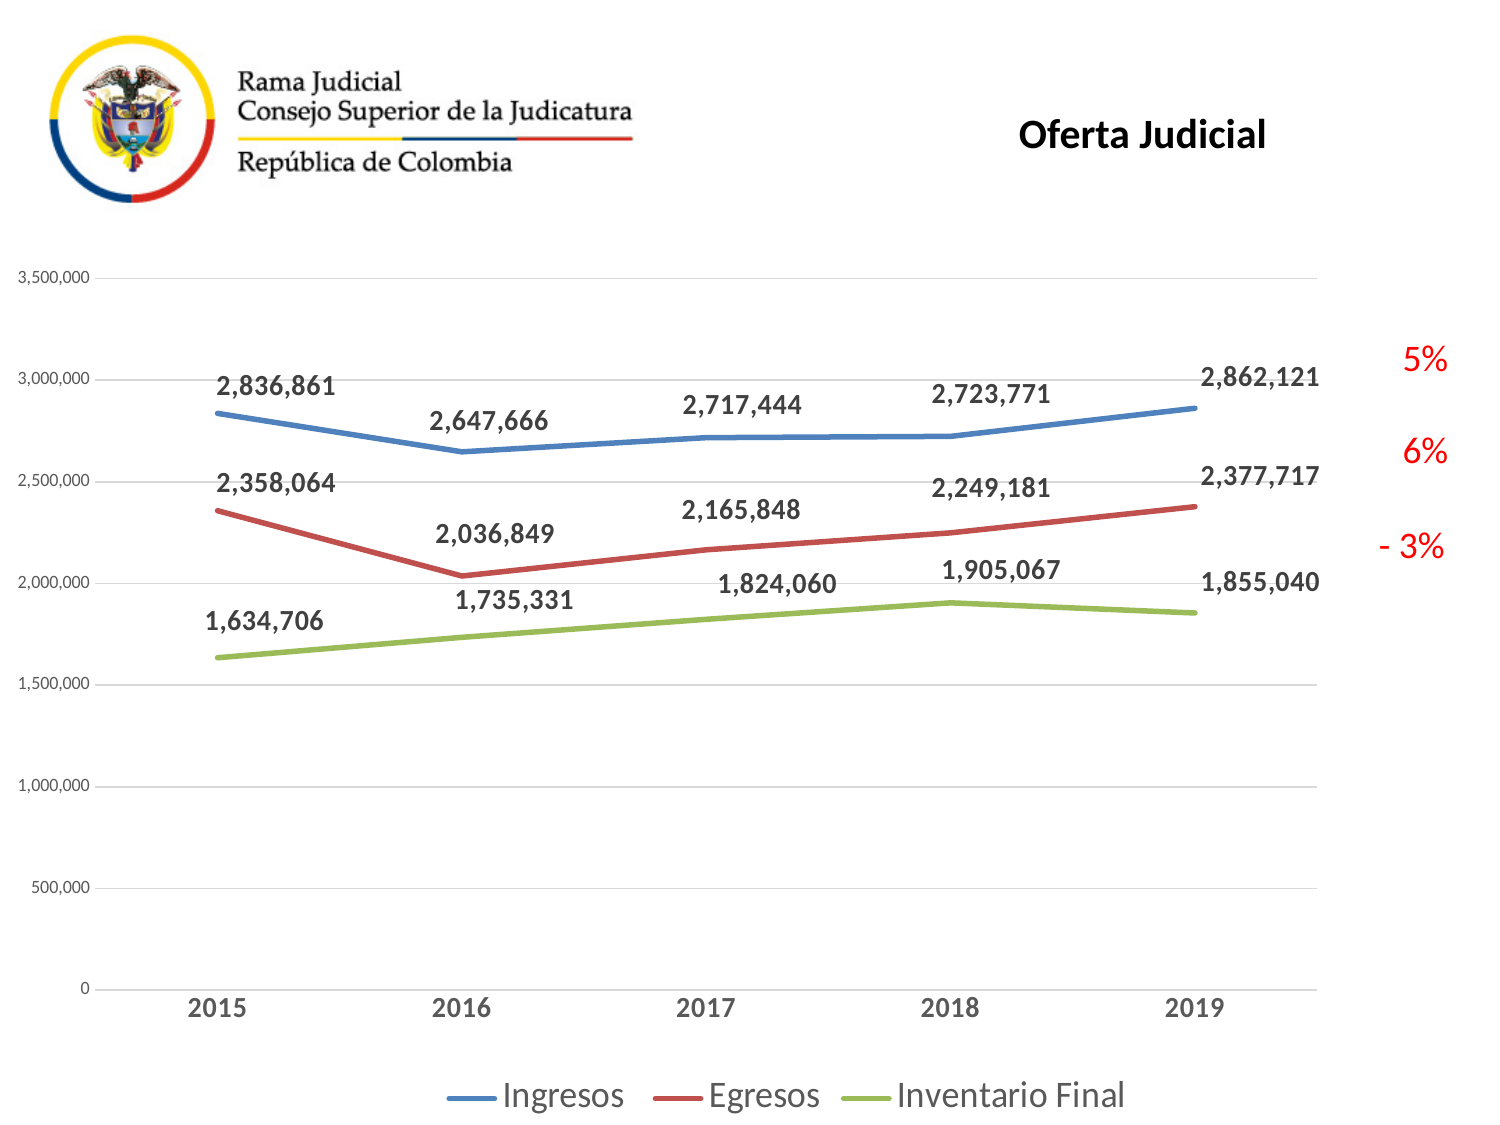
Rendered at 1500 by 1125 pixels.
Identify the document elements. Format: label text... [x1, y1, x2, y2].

title Oferta Judicial [856, 72, 1365, 168]
picture [37, 18, 647, 221]
chart [17, 258, 1500, 1125]
